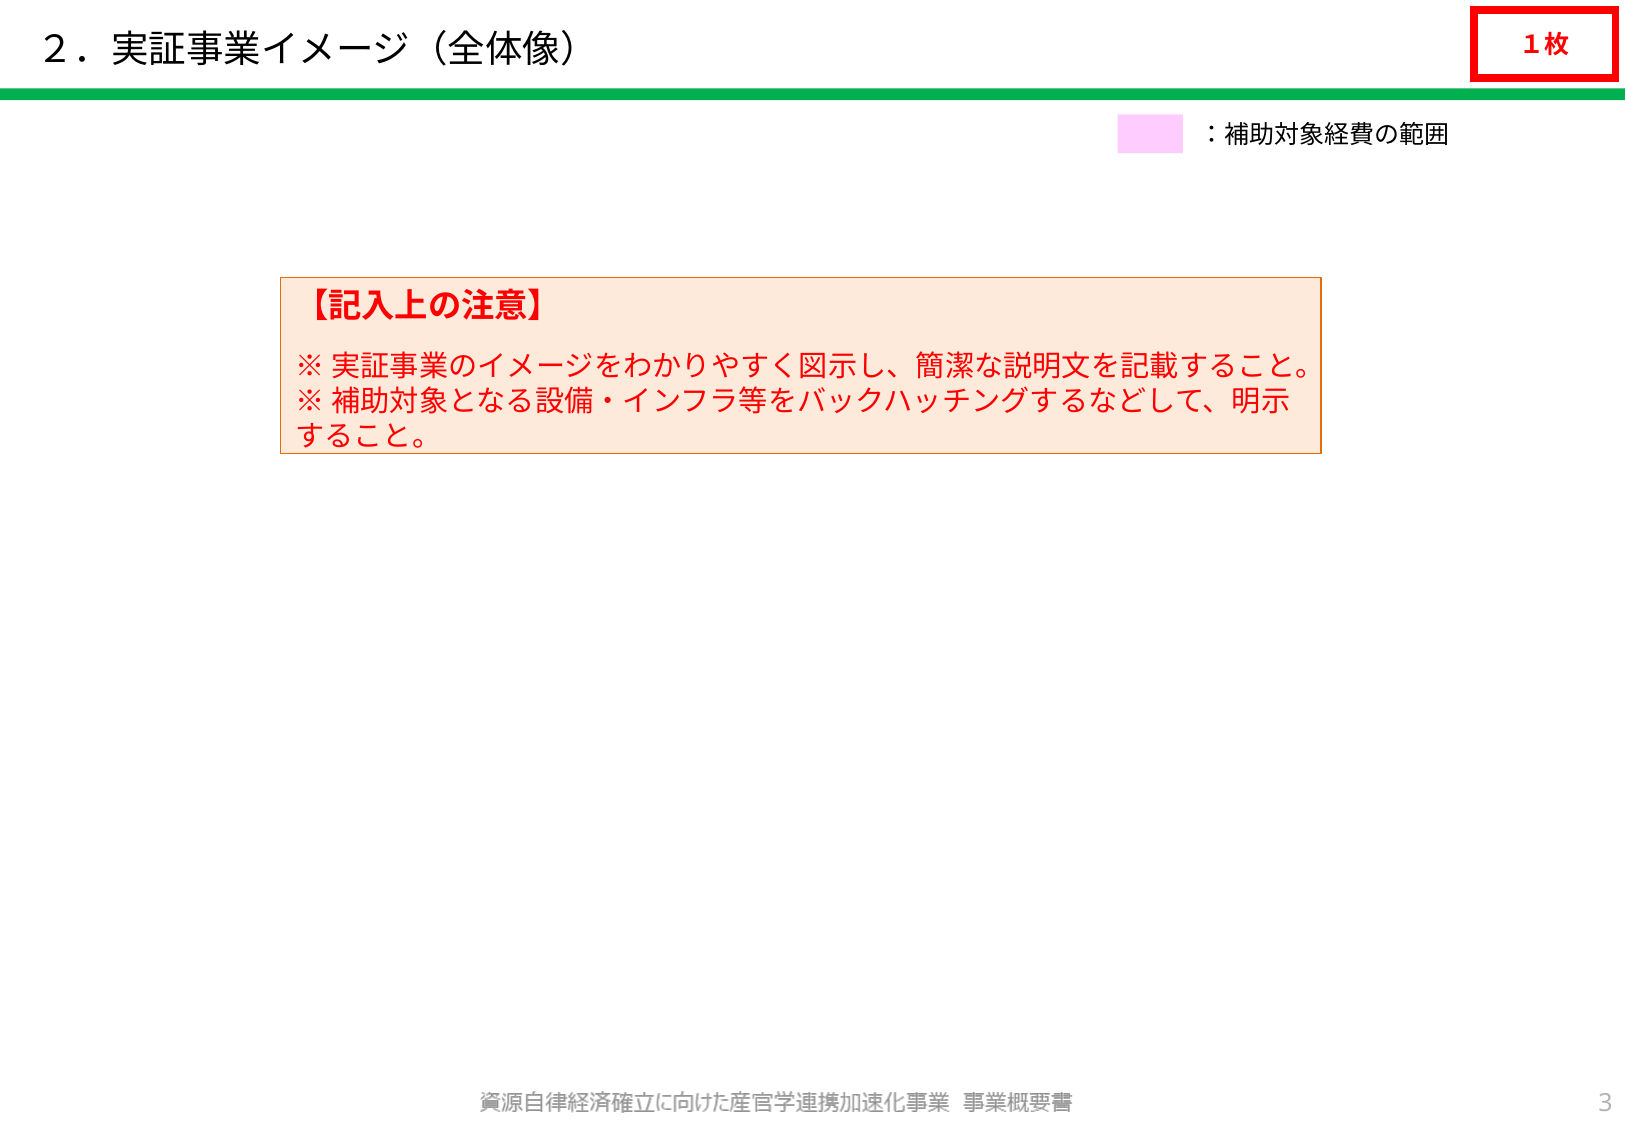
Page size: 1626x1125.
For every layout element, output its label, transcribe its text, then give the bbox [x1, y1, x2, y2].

text_box ：補助対象経費の範囲 [1184, 110, 1465, 156]
title ２．実証事業イメージ（全体像） [21, 17, 754, 79]
text_box １枚 [1473, 9, 1616, 79]
slide_number 2 [1456, 1082, 1625, 1125]
text_box 【記入上の注意】 ※実証事業のイメージをわかりやすく図示し、簡潔な説明文を記載すること。 ※補助対象となる設備・インフラ等をバックハッチングするなどして、明示すること。 [280, 277, 1321, 454]
text_box [1117, 114, 1183, 154]
picture [339, 1070, 1215, 1125]
